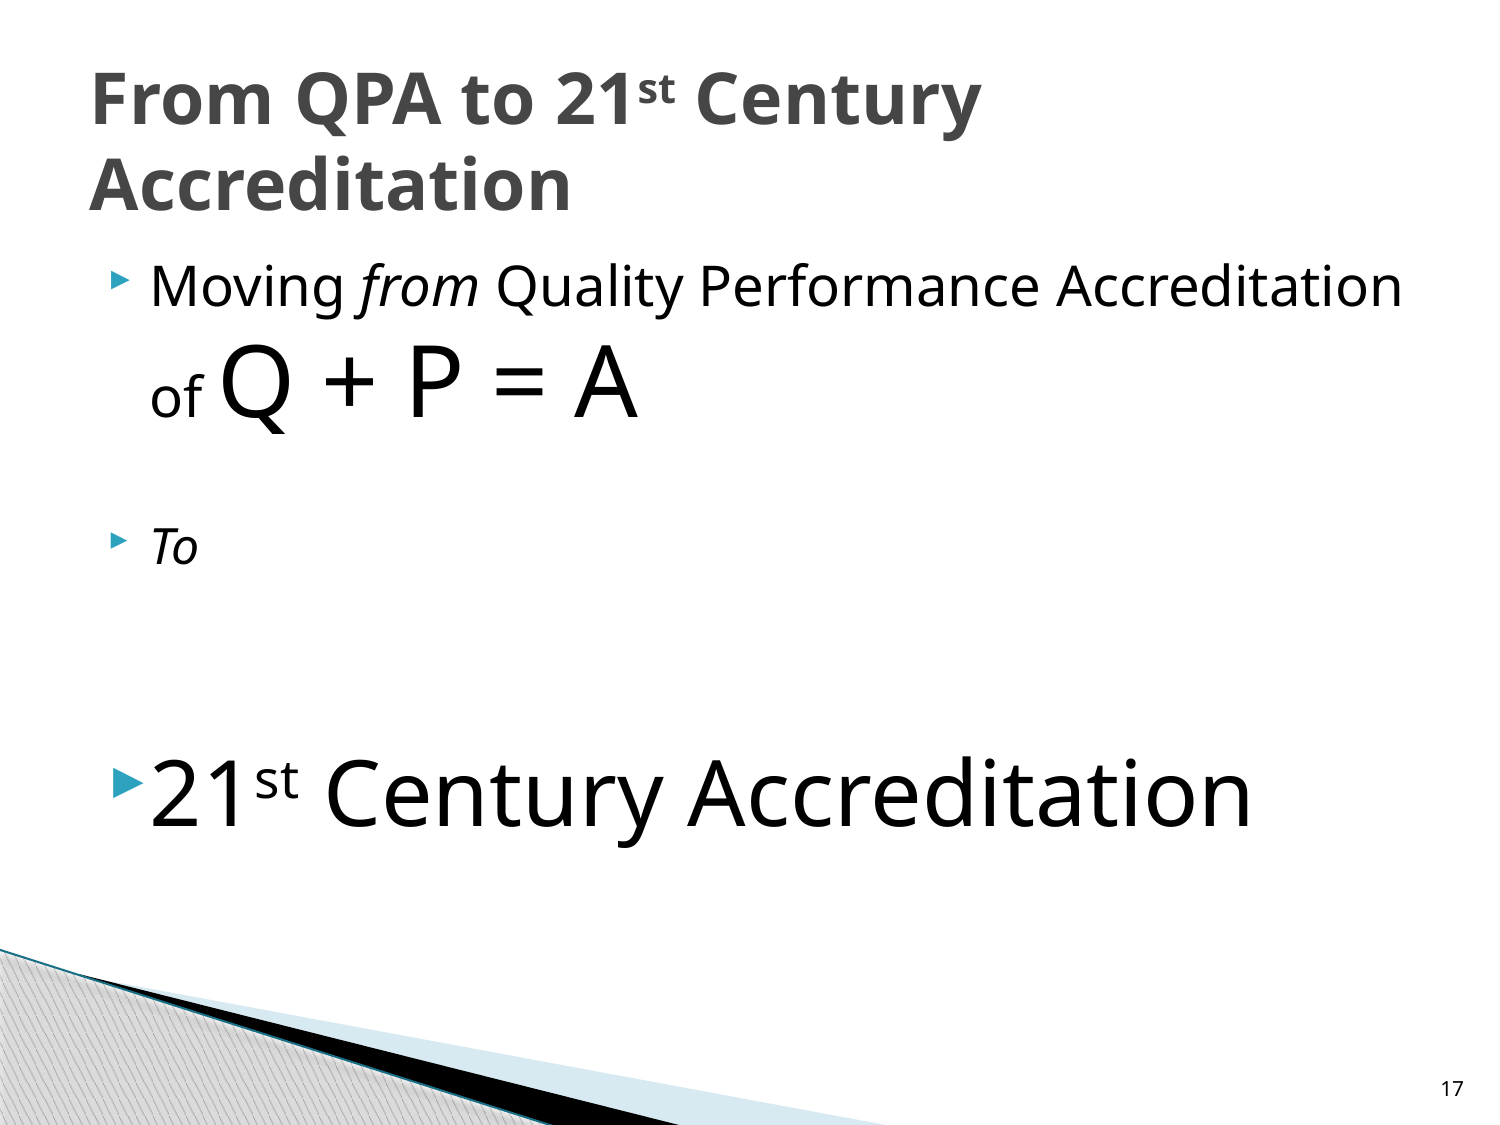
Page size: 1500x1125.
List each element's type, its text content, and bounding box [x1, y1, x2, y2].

slide_number 17 [1418, 1051, 1479, 1112]
list Moving from Quality Performance Accreditation of Q + P = A To 21st Century Accreditation [74, 242, 1426, 986]
title From QPA to 21st Century Accreditation [75, 45, 1425, 233]
